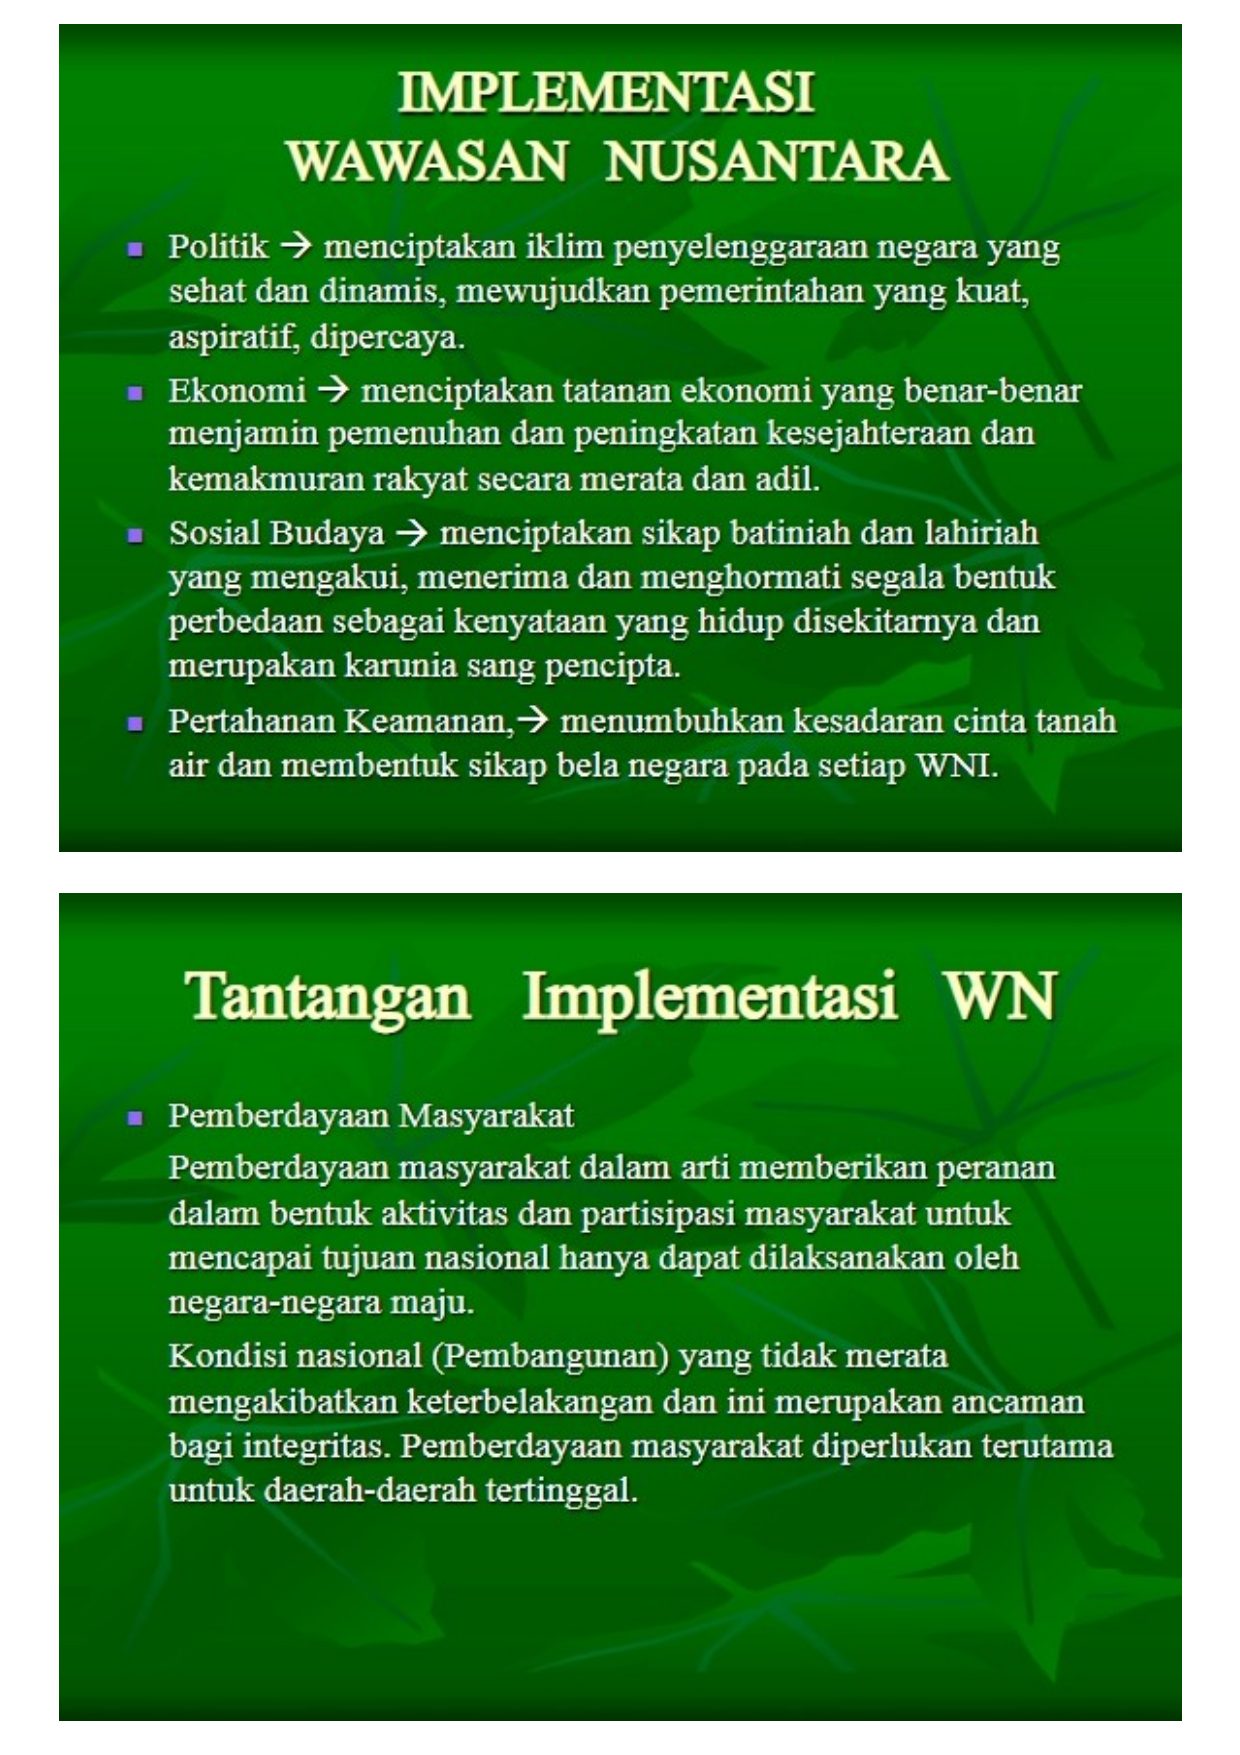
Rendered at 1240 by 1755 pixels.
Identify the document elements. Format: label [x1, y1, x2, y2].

picture [58, 24, 1182, 852]
picture [58, 893, 1182, 1721]
